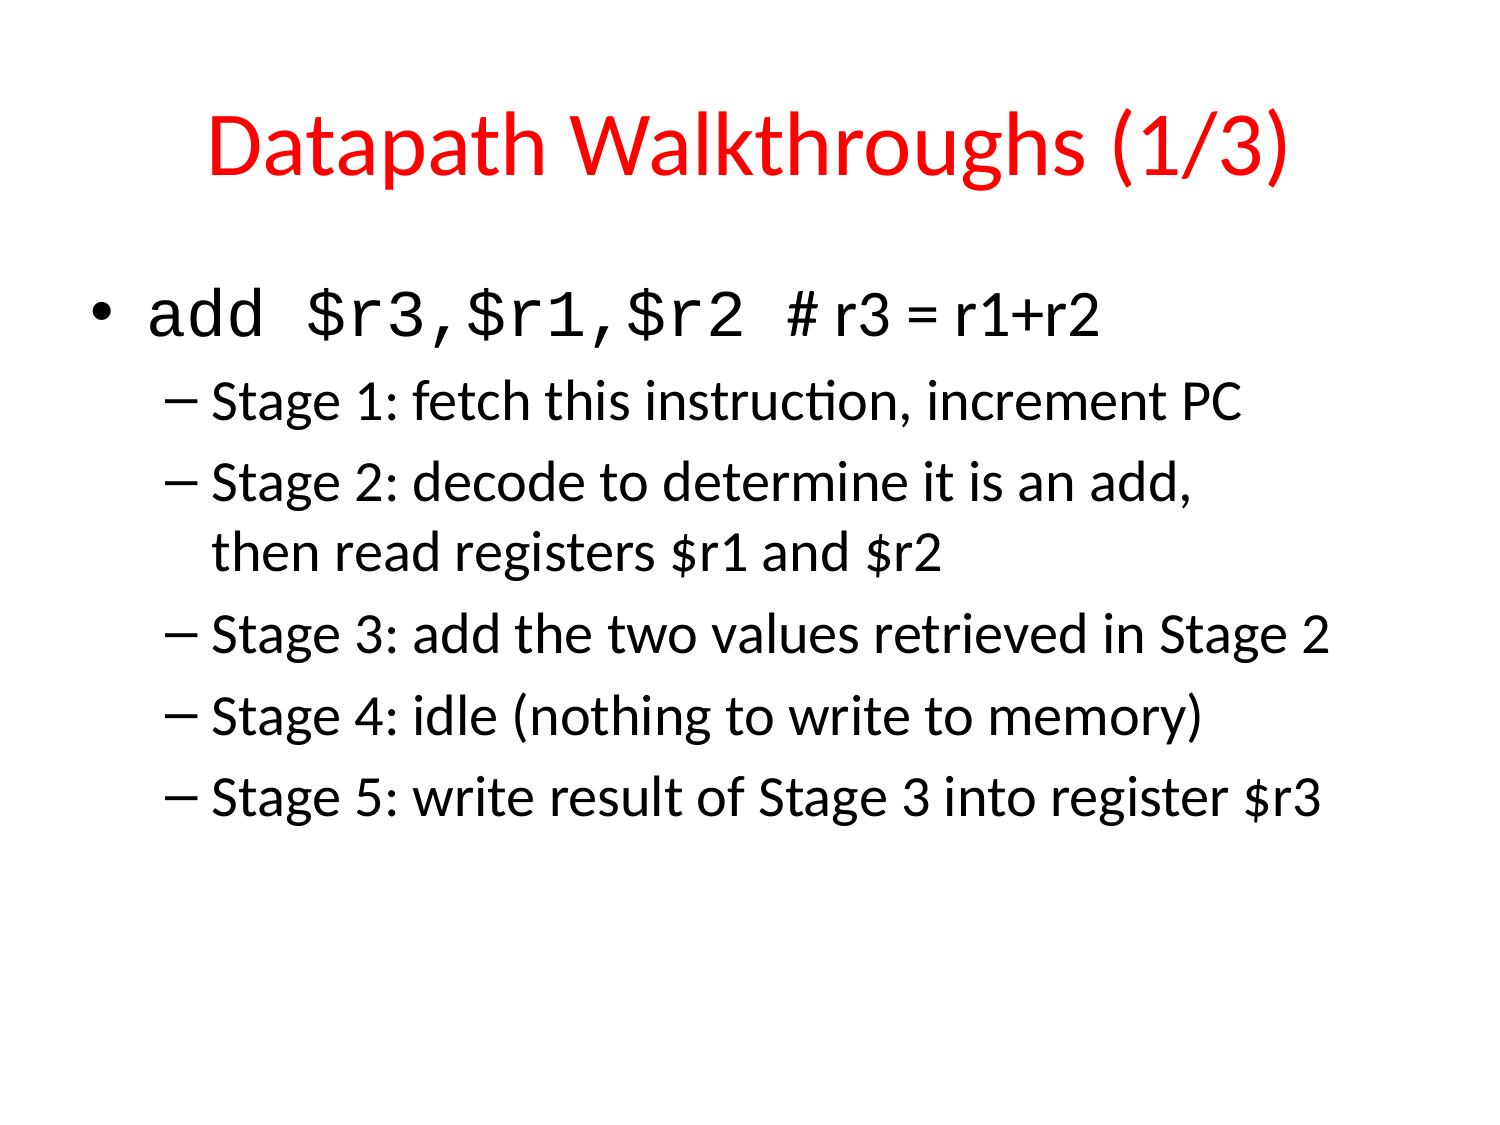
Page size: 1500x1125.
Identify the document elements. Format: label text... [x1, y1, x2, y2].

title Datapath Walkthroughs (1/3) [75, 45, 1425, 233]
list add $r3,$r1,$r2 # r3 = r1+r2 Stage 1: fetch this instruction, increment PC Stage 2: decode to determine it is an add, then read registers $r1 and $r2 Stage 3: add the two values retrieved in Stage 2 Stage 4: idle (nothing to write to memory) Stage 5: write result of Stage 3 into register $r3 [75, 262, 1425, 1005]
